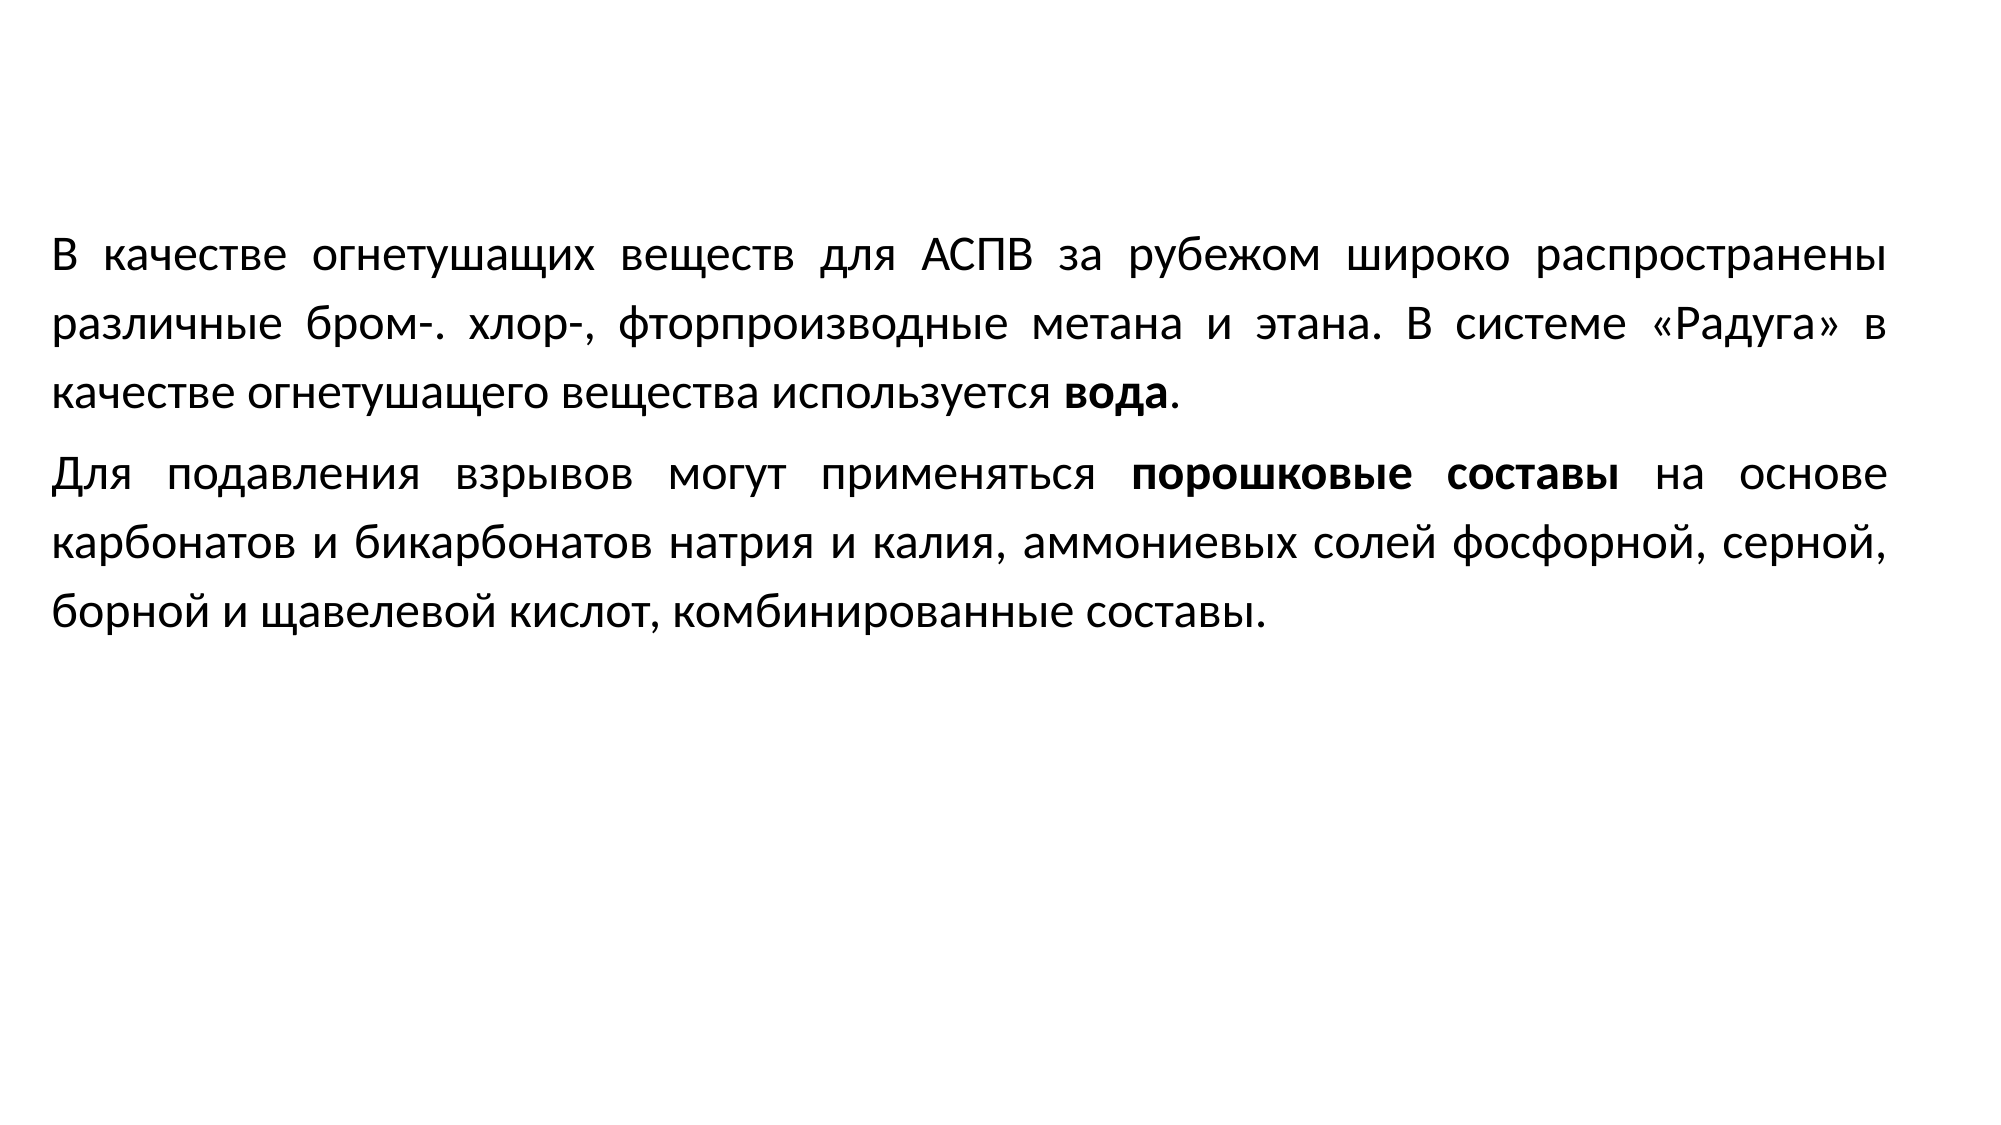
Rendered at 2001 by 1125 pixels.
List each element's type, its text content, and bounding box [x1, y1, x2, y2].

text_box В качестве огнетушащих веществ для АСПВ за рубежом широко распространены различные бром-. хлор-, фторпроизводные метана и этана. В системе «Радуга» в качестве огнетушащего вещества используется вода. Для подавления взрывов могут применяться порошковые составы на основе карбонатов и бикарбонатов натрия и калия, аммониевых солей фосфорной, серной, борной и щавелевой кислот, комбинированные составы. [36, 203, 1904, 645]
